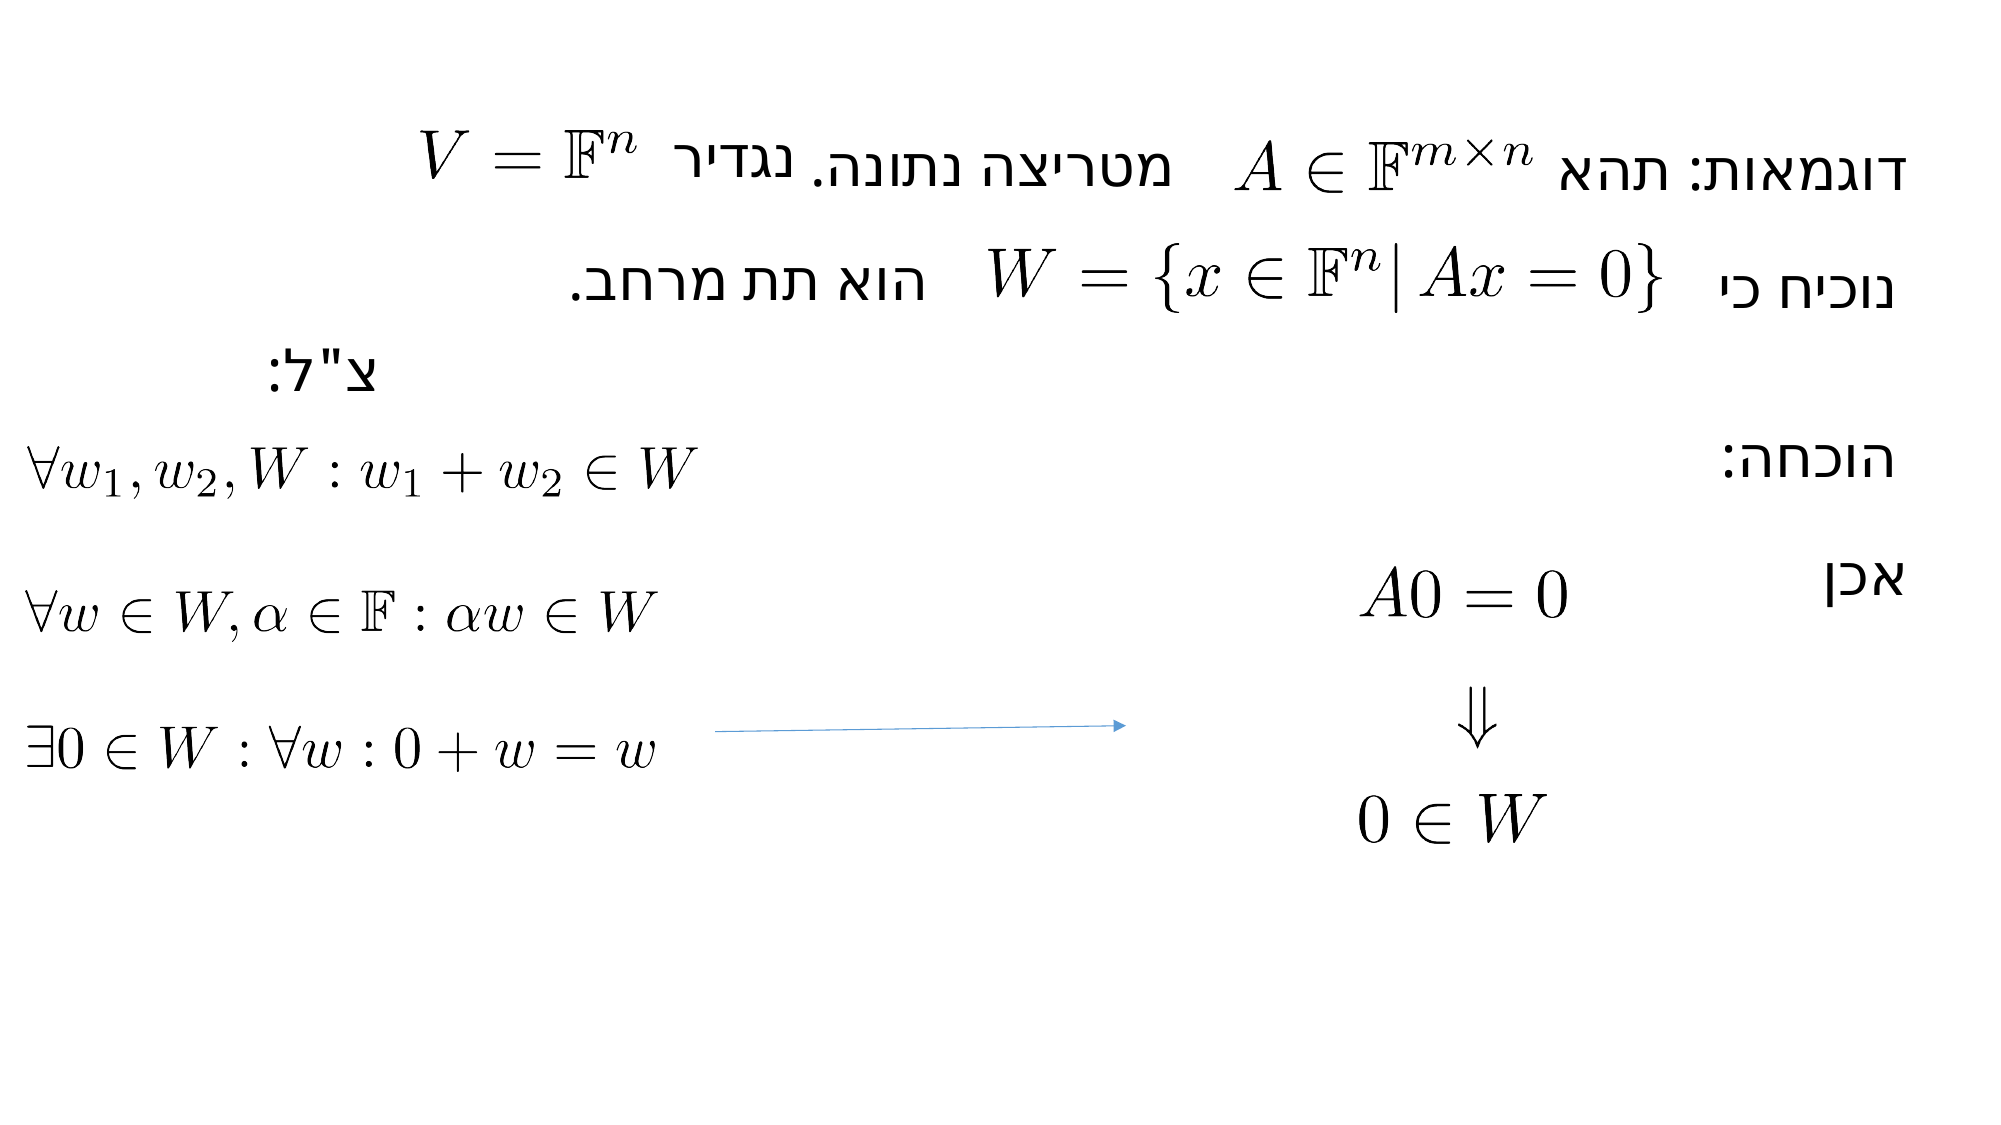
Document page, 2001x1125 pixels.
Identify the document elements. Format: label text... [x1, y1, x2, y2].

picture [27, 725, 655, 772]
text_box דוגמאות: תהא [600, 124, 1923, 210]
picture [988, 243, 1662, 313]
text_box נגדיר [641, 111, 812, 197]
picture [25, 590, 658, 642]
text_box מטריצה נתונה. [780, 120, 1191, 206]
picture [1359, 794, 1547, 844]
text_box אכן [1712, 530, 1923, 615]
text_box הוא תת מרחב. [516, 235, 944, 320]
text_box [715, 725, 1126, 732]
picture [1458, 686, 1497, 749]
picture [1359, 566, 1567, 618]
picture [1234, 139, 1533, 193]
text_box צ"ל: [184, 325, 396, 411]
text_box נוכיח כי [1701, 243, 1913, 328]
picture [27, 446, 698, 499]
picture [420, 130, 637, 179]
text_box הוכחה: [1701, 411, 1913, 496]
